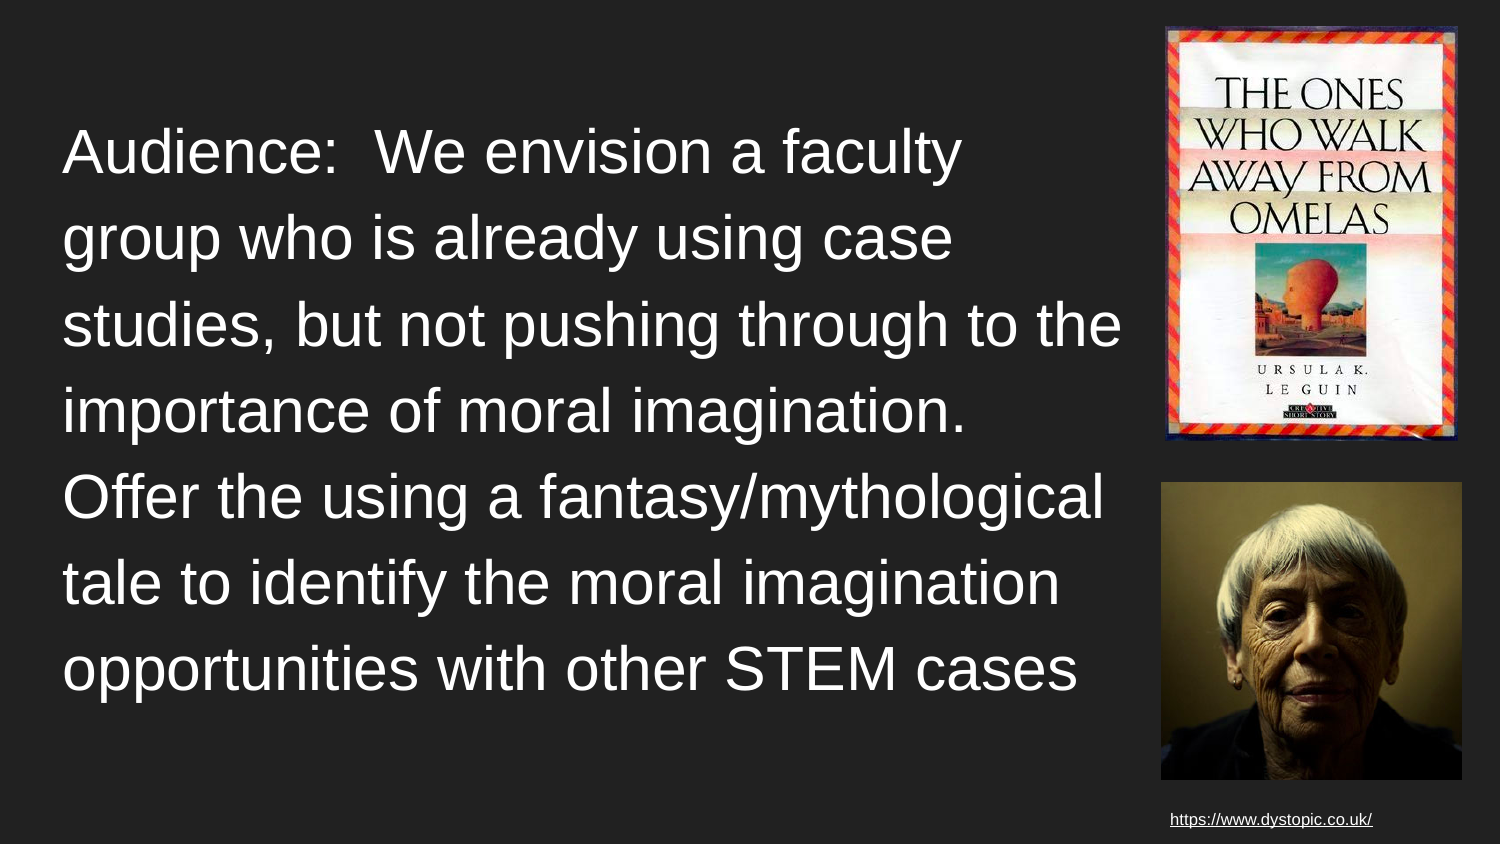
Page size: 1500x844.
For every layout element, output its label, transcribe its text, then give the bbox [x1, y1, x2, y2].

picture [1165, 25, 1458, 441]
picture [1161, 482, 1462, 781]
text_box https://www.dystopic.co.uk/ [1155, 793, 1500, 844]
text_box Audience: We envision a faculty group who is already using case studies, but not pushing through to the importance of moral imagination. Offer the using a fantasy/mythological tale to identify the moral imagination opportunities with other STEM cases [47, 84, 1154, 215]
